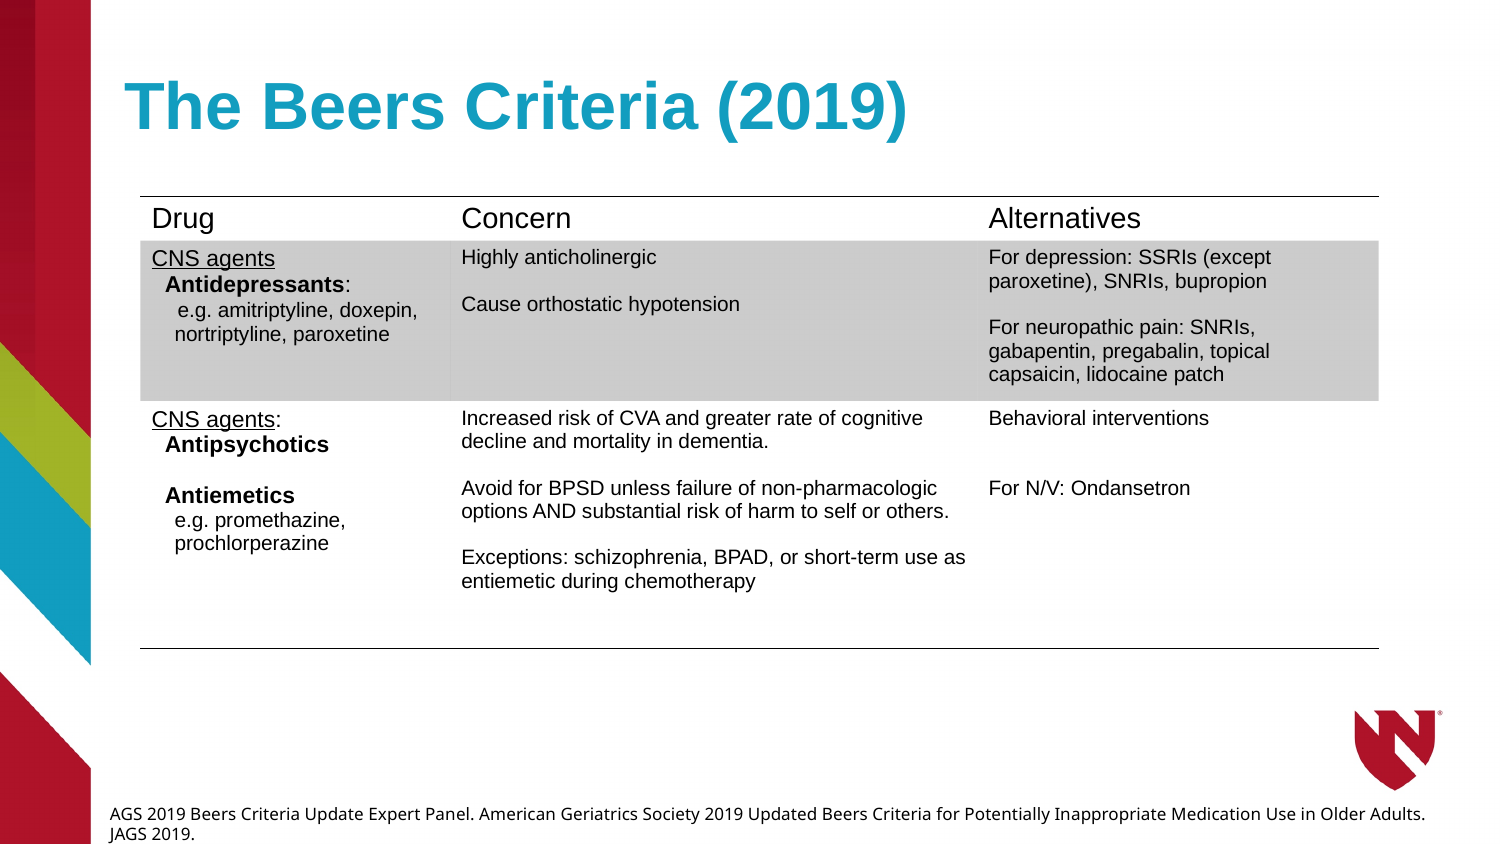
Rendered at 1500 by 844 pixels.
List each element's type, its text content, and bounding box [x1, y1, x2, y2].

title The Beers Criteria (2019) [109, 63, 1122, 152]
table_cell Behavioral interventions For N/V: Ondansetron [977, 401, 1379, 648]
table_header Drug [140, 197, 450, 241]
text_box AGS 2019 Beers Criteria Update Expert Panel. American Geriatrics Society 2019 Updated Beers Criteria for Potentially Inappropriate Medication Use in Older Adults. JAGS 2019. [94, 795, 1483, 844]
table_cell For depression: SSRIs (except paroxetine), SNRIs, bupropion For neuropathic pain: SNRIs, gabapentin, pregabalin, topical capsaicin, lidocaine patch [977, 241, 1379, 401]
table_cell Increased risk of CVA and greater rate of cognitive decline and mortality in dementia. Avoid for BPSD unless failure of non-pharmacologic options AND substantial risk of harm to self or others. Exceptions: schizophrenia, BPAD, or short-term use as entiemetic during chemotherapy [450, 401, 977, 648]
table_cell CNS agents Antidepressants: e.g. amitriptyline, doxepin, nortriptyline, paroxetine [140, 241, 450, 401]
table_header Alternatives [977, 197, 1379, 241]
table_cell Highly anticholinergic Cause orthostatic hypotension [450, 241, 977, 401]
table_header Concern [450, 197, 977, 241]
picture [0, 0, 1500, 844]
table_cell CNS agents: Antipsychotics Antiemetics e.g. promethazine, prochlorperazine [140, 401, 450, 648]
